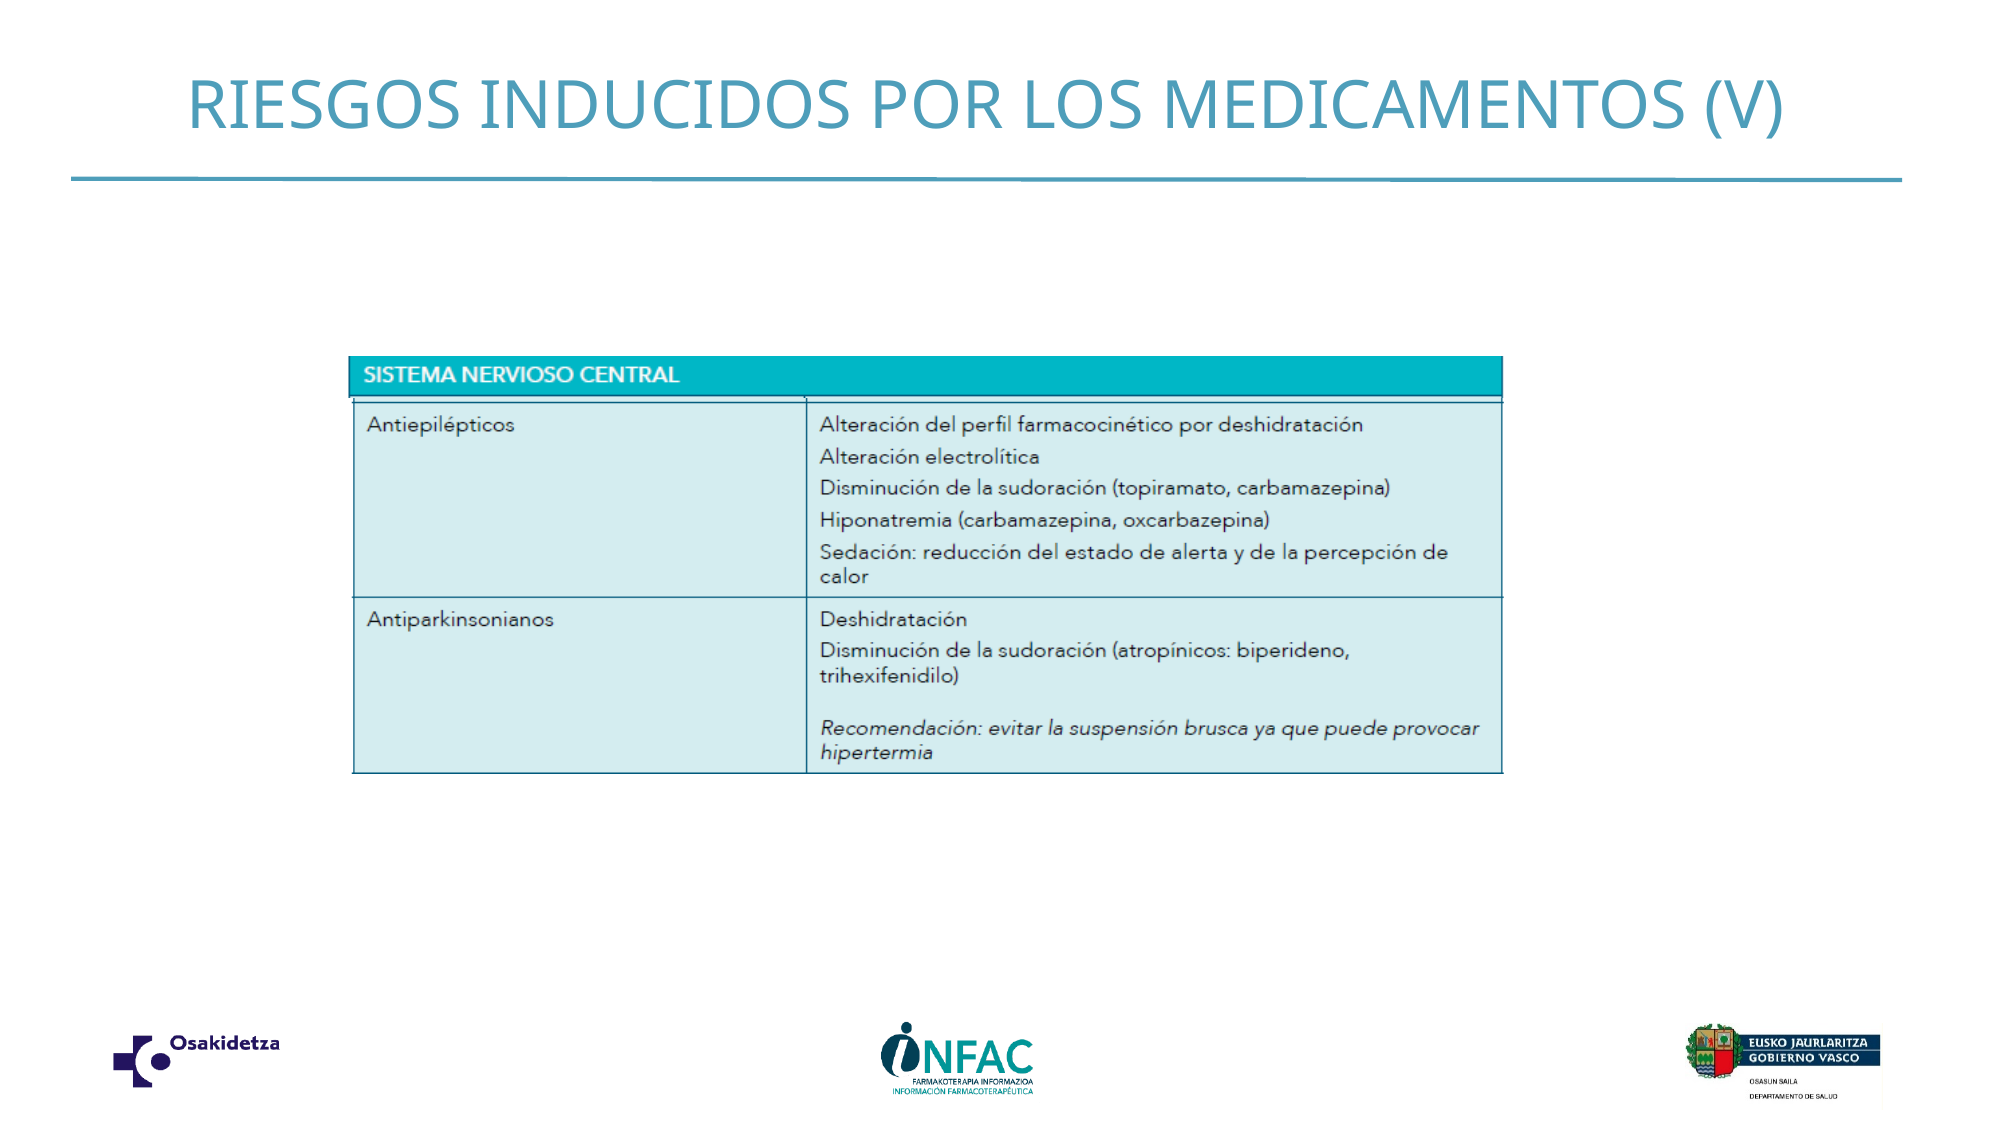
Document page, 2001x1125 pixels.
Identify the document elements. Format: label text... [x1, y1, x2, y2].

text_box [330, 356, 1522, 774]
title RIESGOS INDUCIDOS POR LOS MEDICAMENTOS (V) [0, 47, 2000, 168]
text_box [101, 1014, 1883, 1110]
